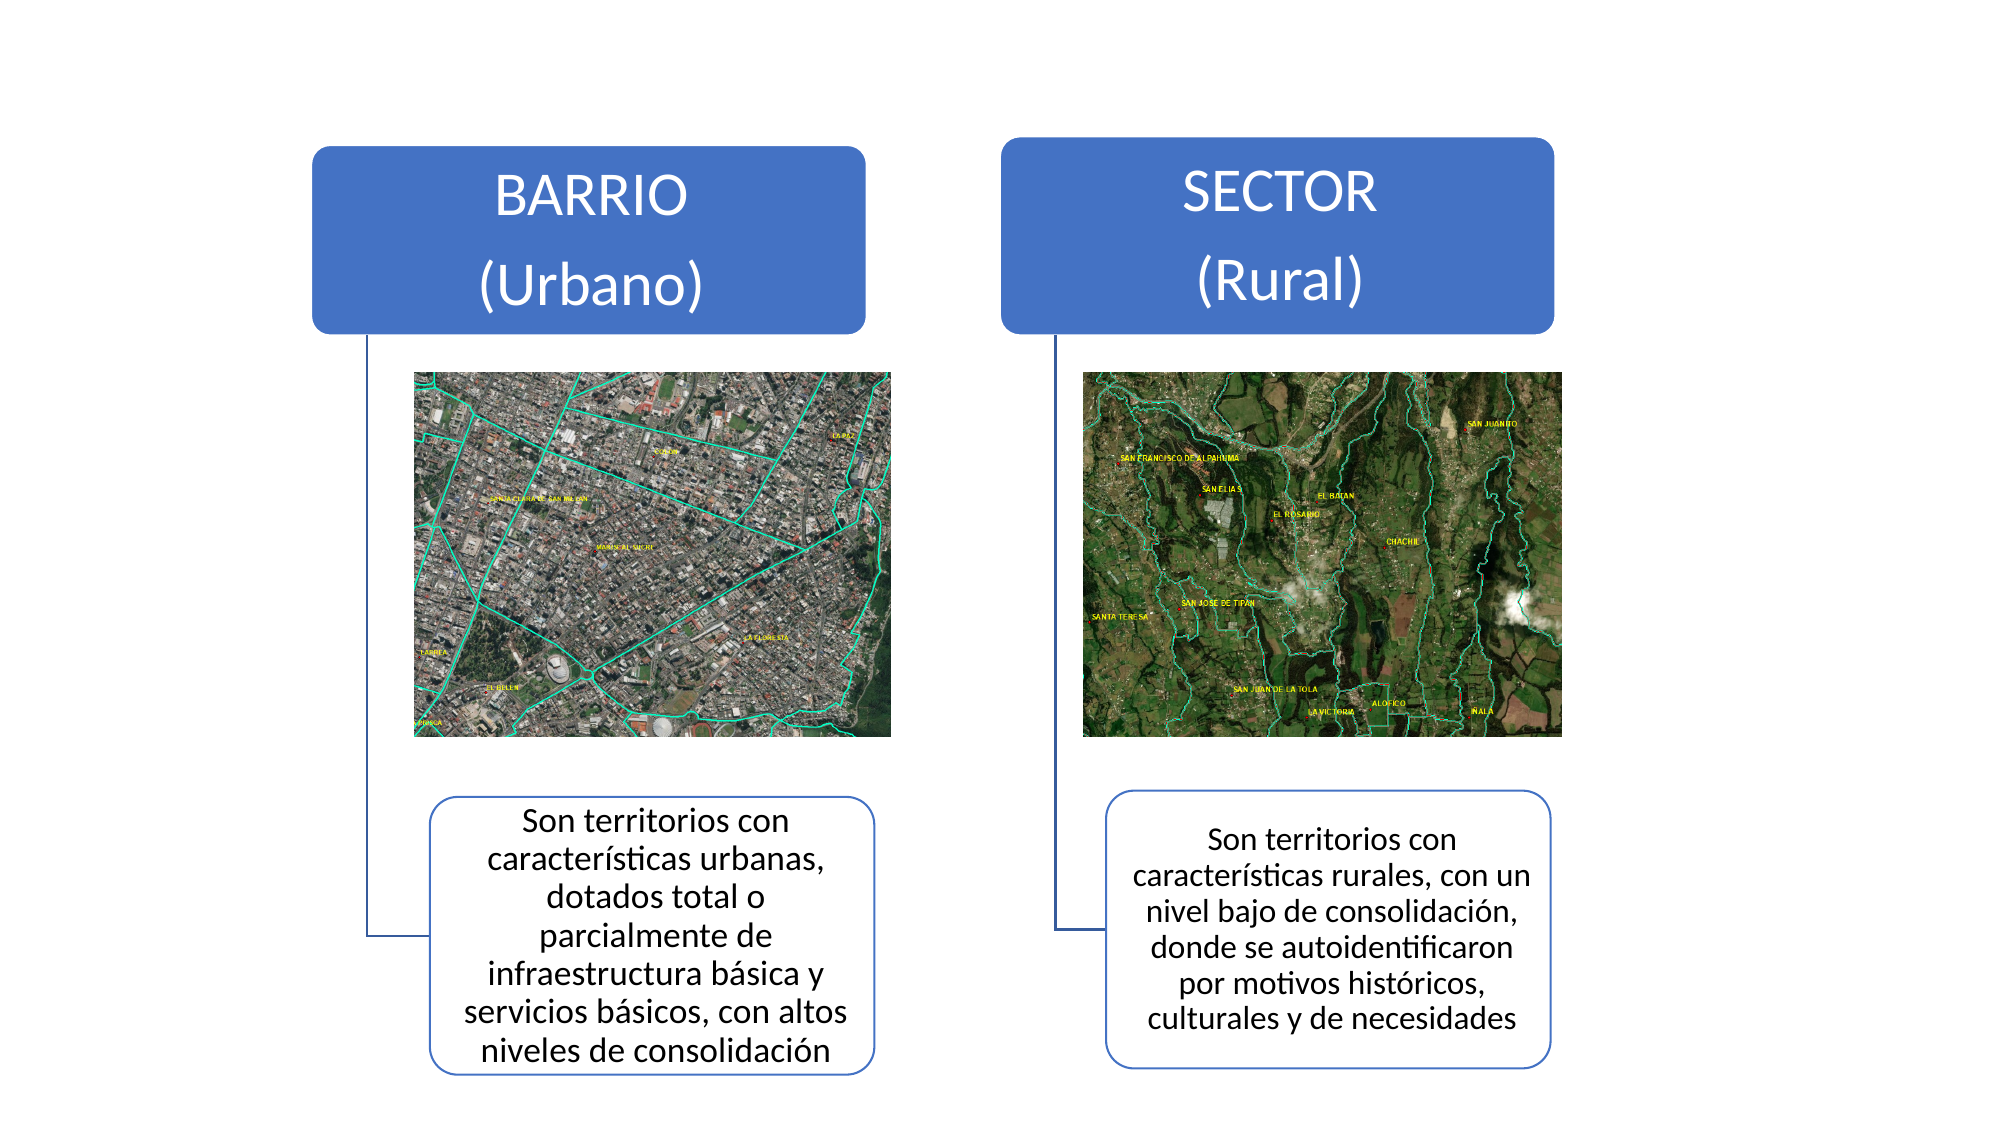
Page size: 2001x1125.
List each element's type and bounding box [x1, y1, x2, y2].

picture [1083, 372, 1562, 737]
text_box [311, 109, 1562, 1075]
picture [414, 372, 890, 737]
